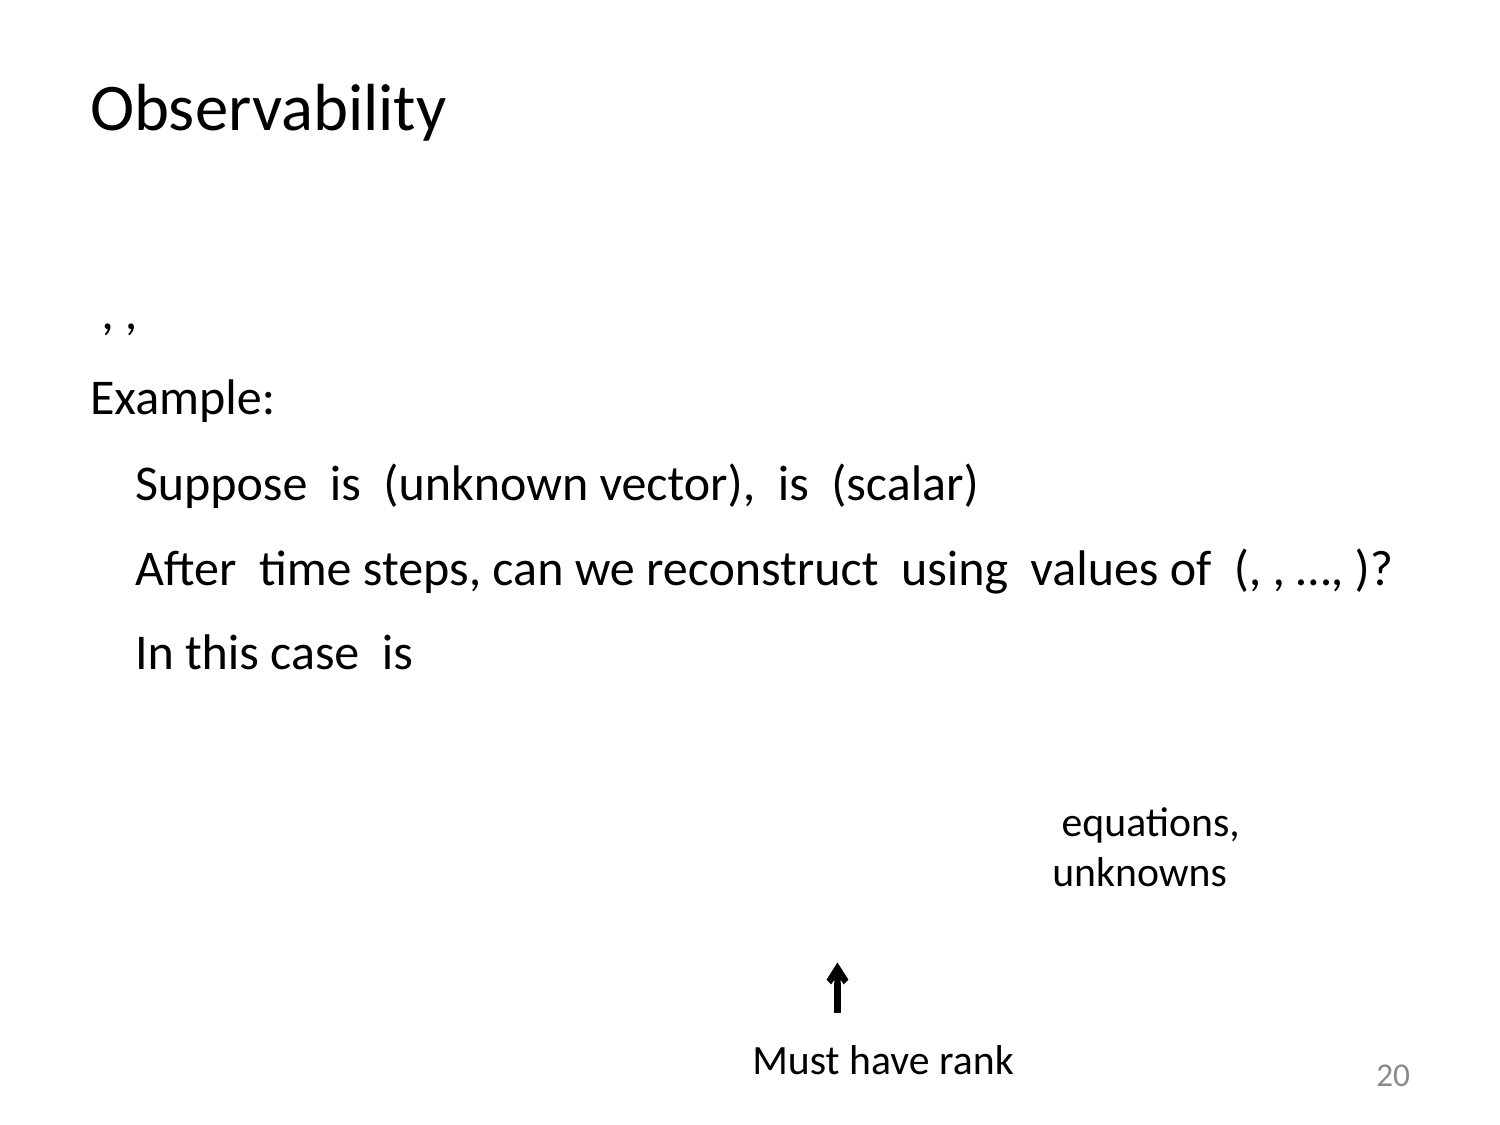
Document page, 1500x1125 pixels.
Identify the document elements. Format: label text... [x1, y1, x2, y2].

slide_number 20 [1074, 1042, 1425, 1103]
title Observability [75, 45, 1388, 163]
